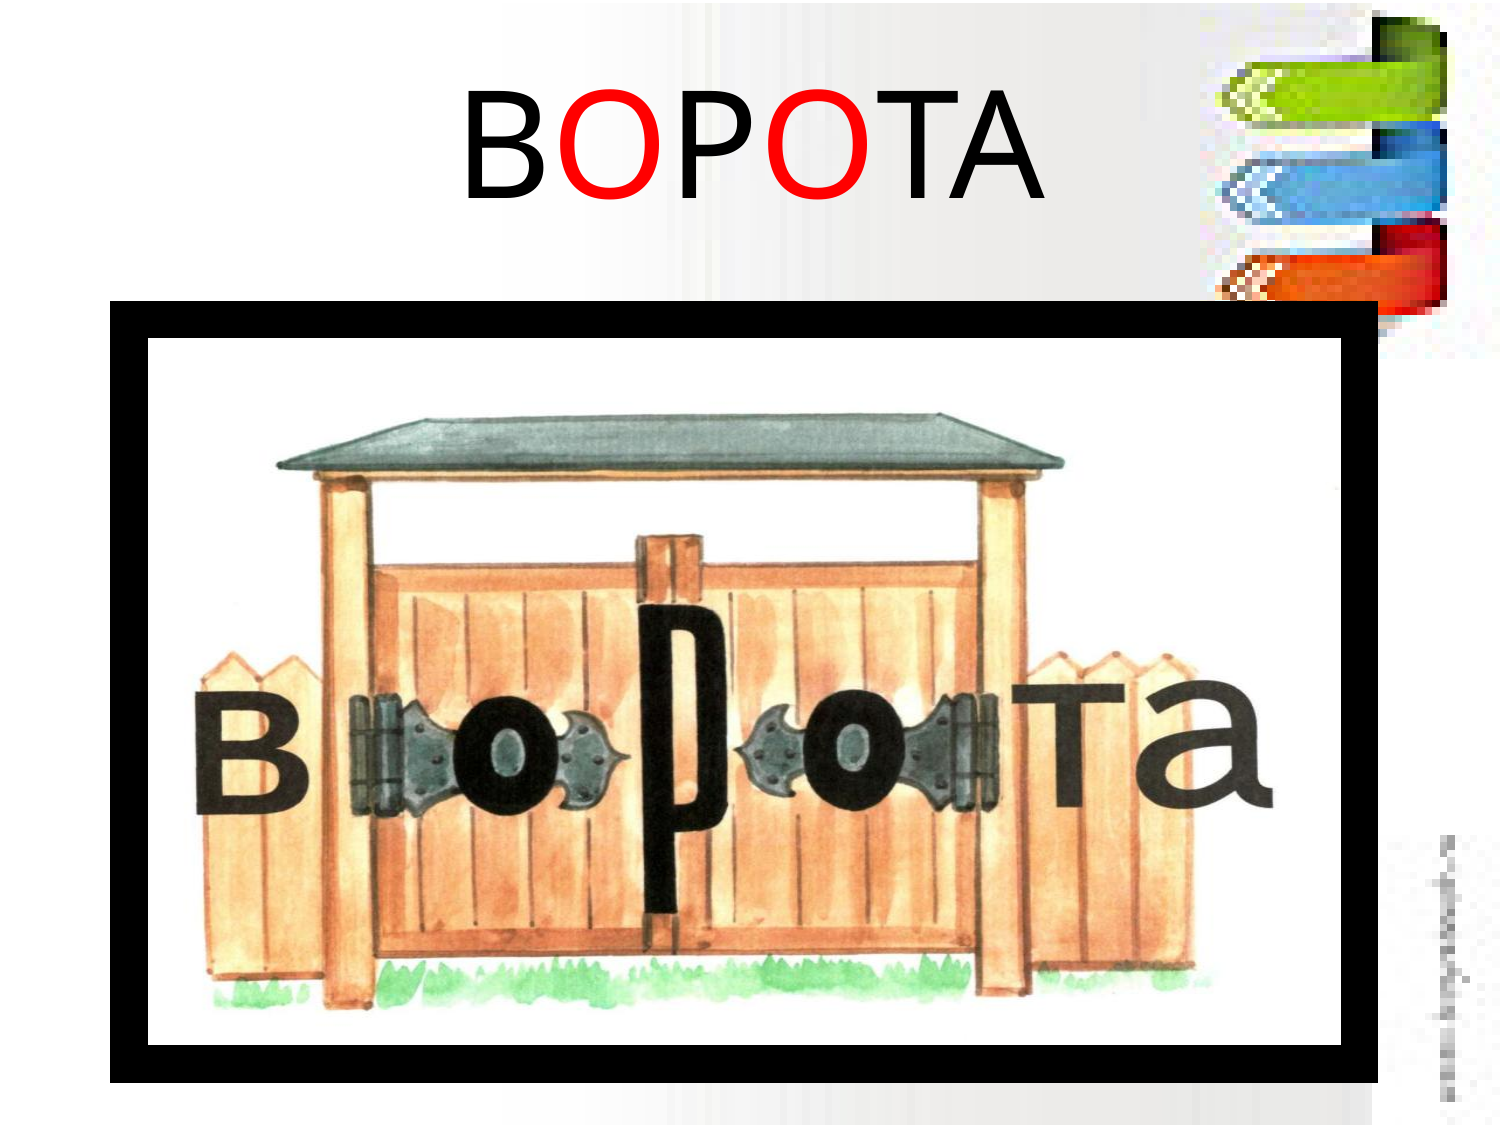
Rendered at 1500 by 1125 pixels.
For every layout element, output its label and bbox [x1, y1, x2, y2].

picture [0, 2, 1500, 1125]
list [147, 337, 1341, 1046]
